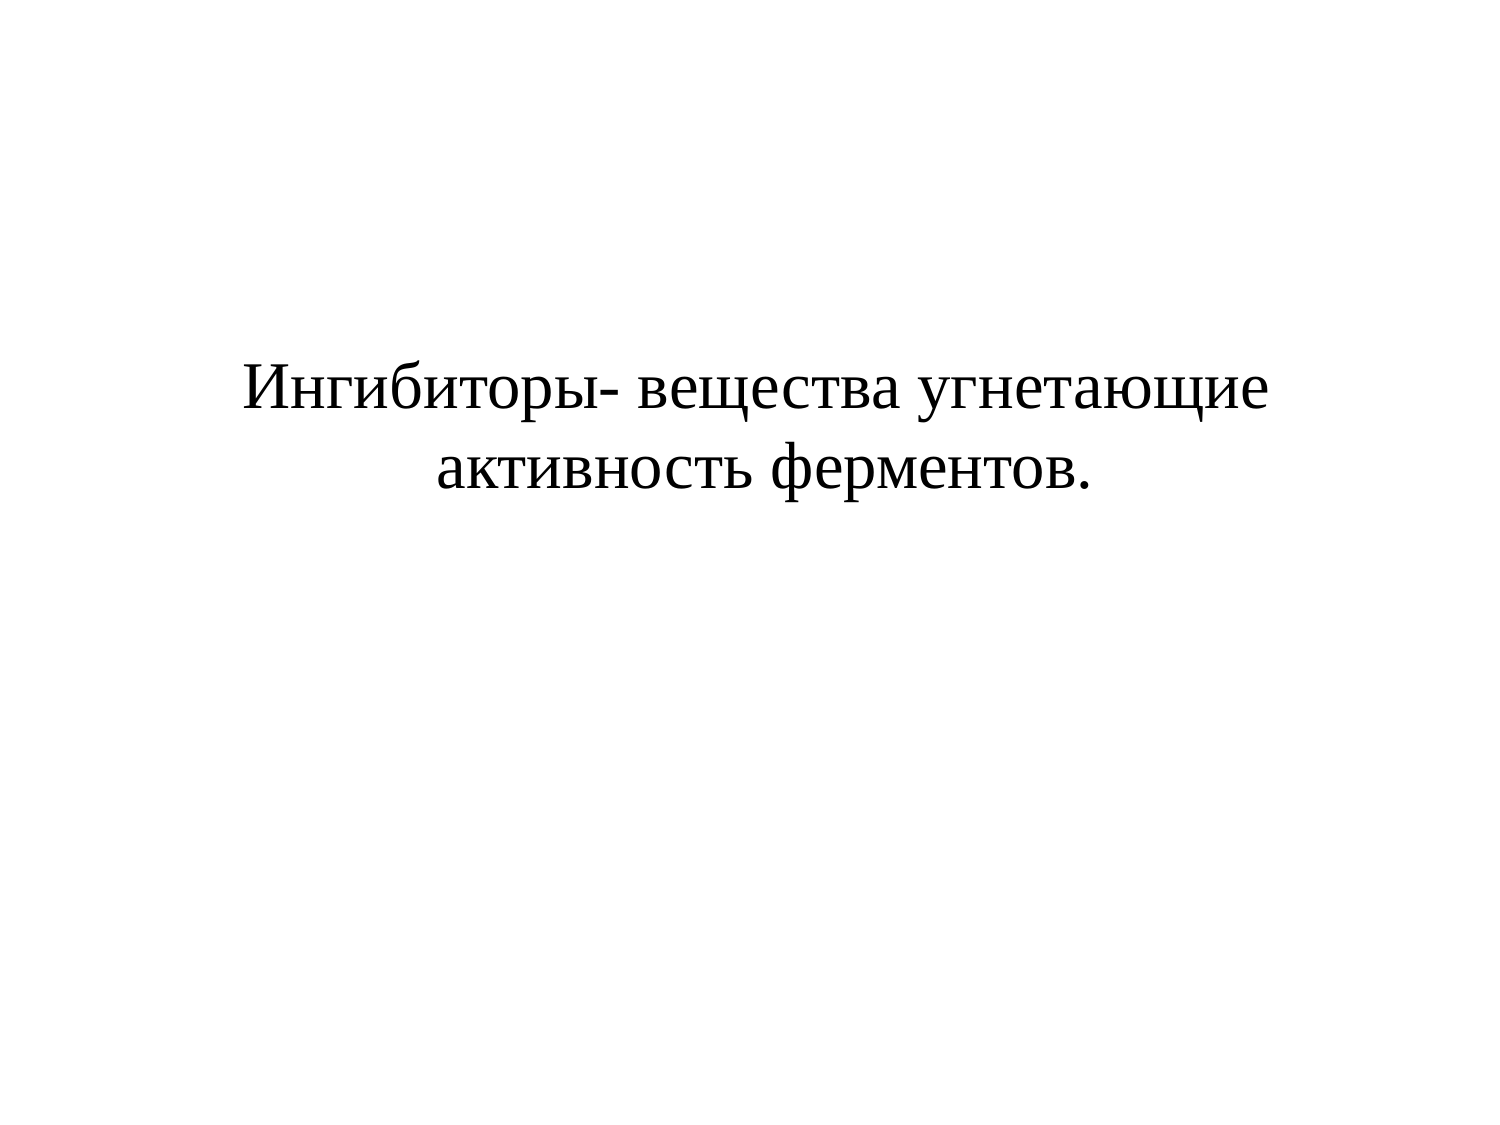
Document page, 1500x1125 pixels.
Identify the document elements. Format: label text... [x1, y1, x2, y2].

title Ингибиторы- вещества угнетающие активность ферментов. [82, 328, 1432, 516]
